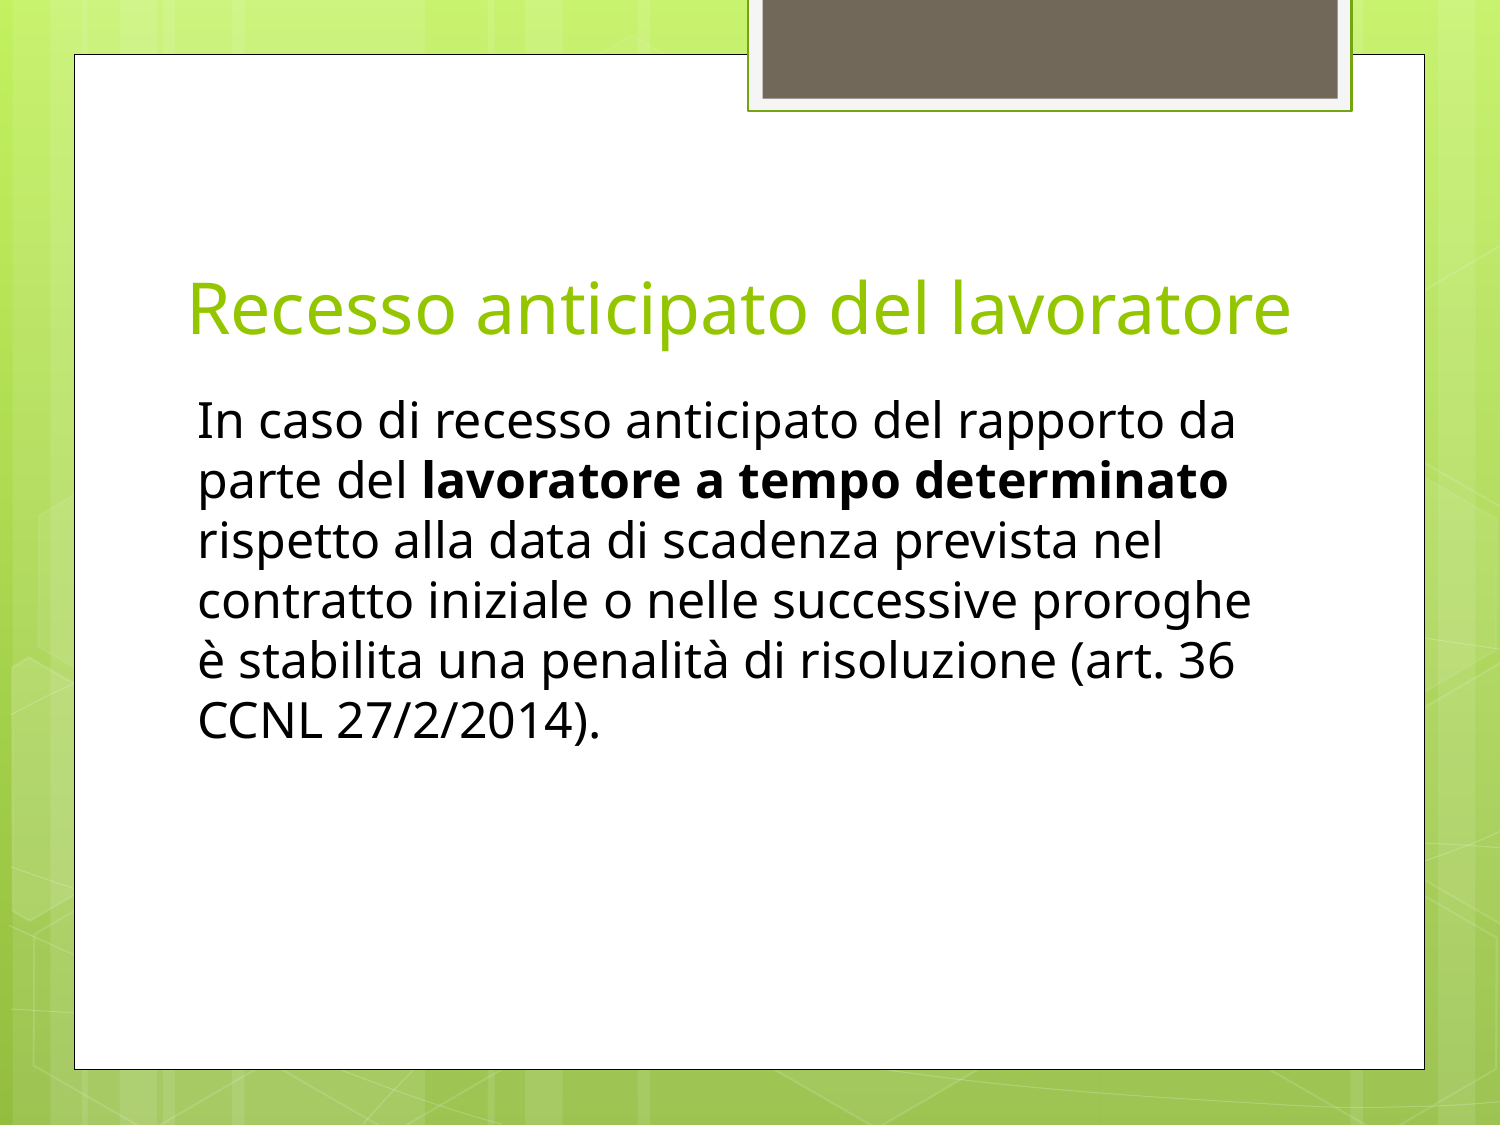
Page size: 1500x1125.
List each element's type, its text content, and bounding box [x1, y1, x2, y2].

title Recesso anticipato del lavoratore [171, 168, 1324, 357]
list In caso di recesso anticipato del rapporto da parte del lavoratore a tempo determinato rispetto alla data di scadenza prevista nel contratto iniziale o nelle successive proroghe è stabilita una penalità di risoluzione (art. 36 CCNL 27/2/2014). [171, 381, 1283, 957]
